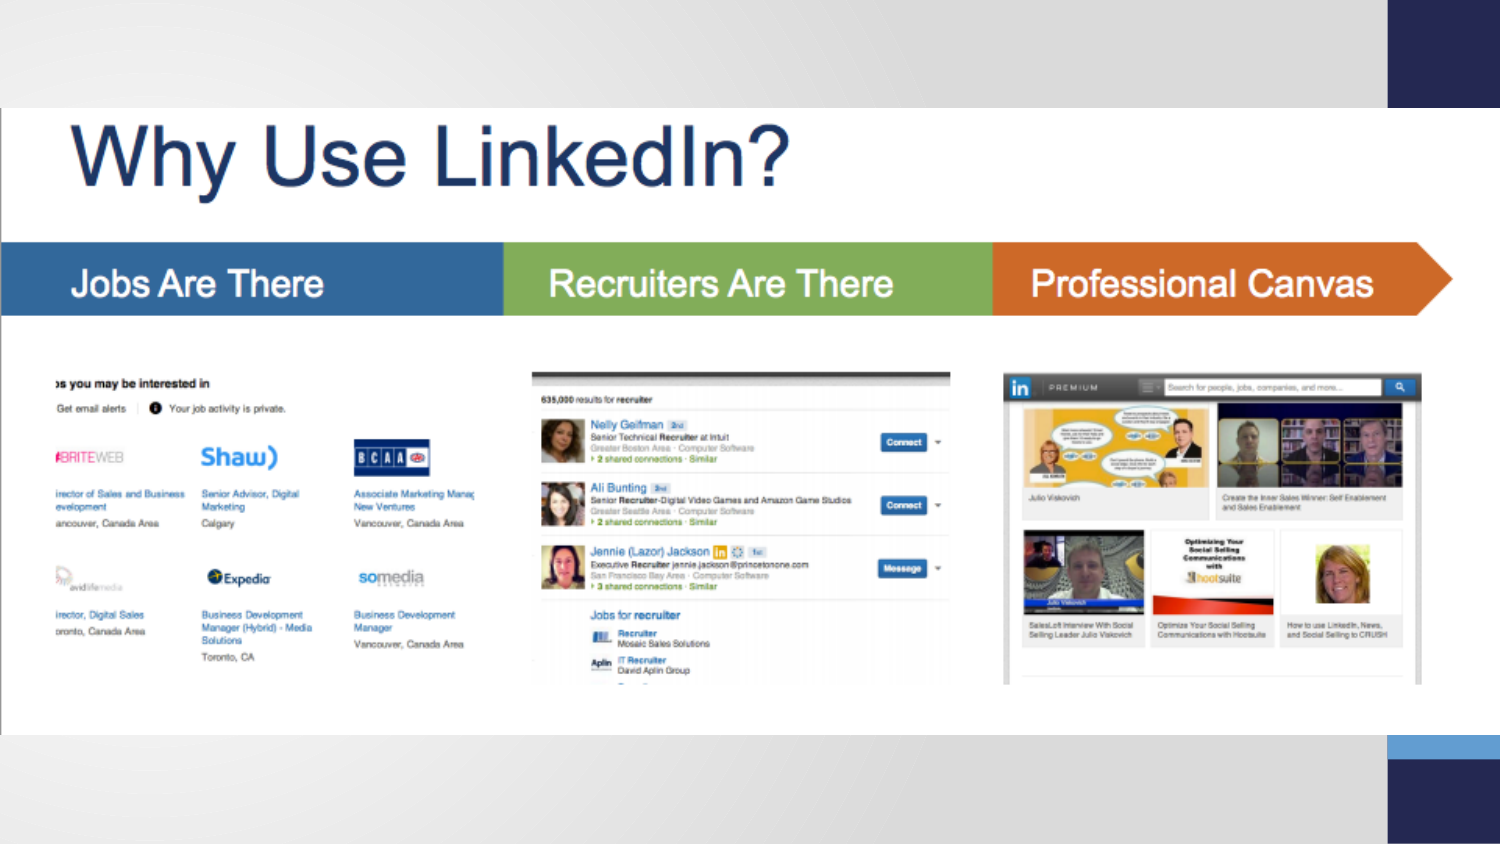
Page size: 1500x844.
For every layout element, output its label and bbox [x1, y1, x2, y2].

picture [0, 107, 1500, 735]
